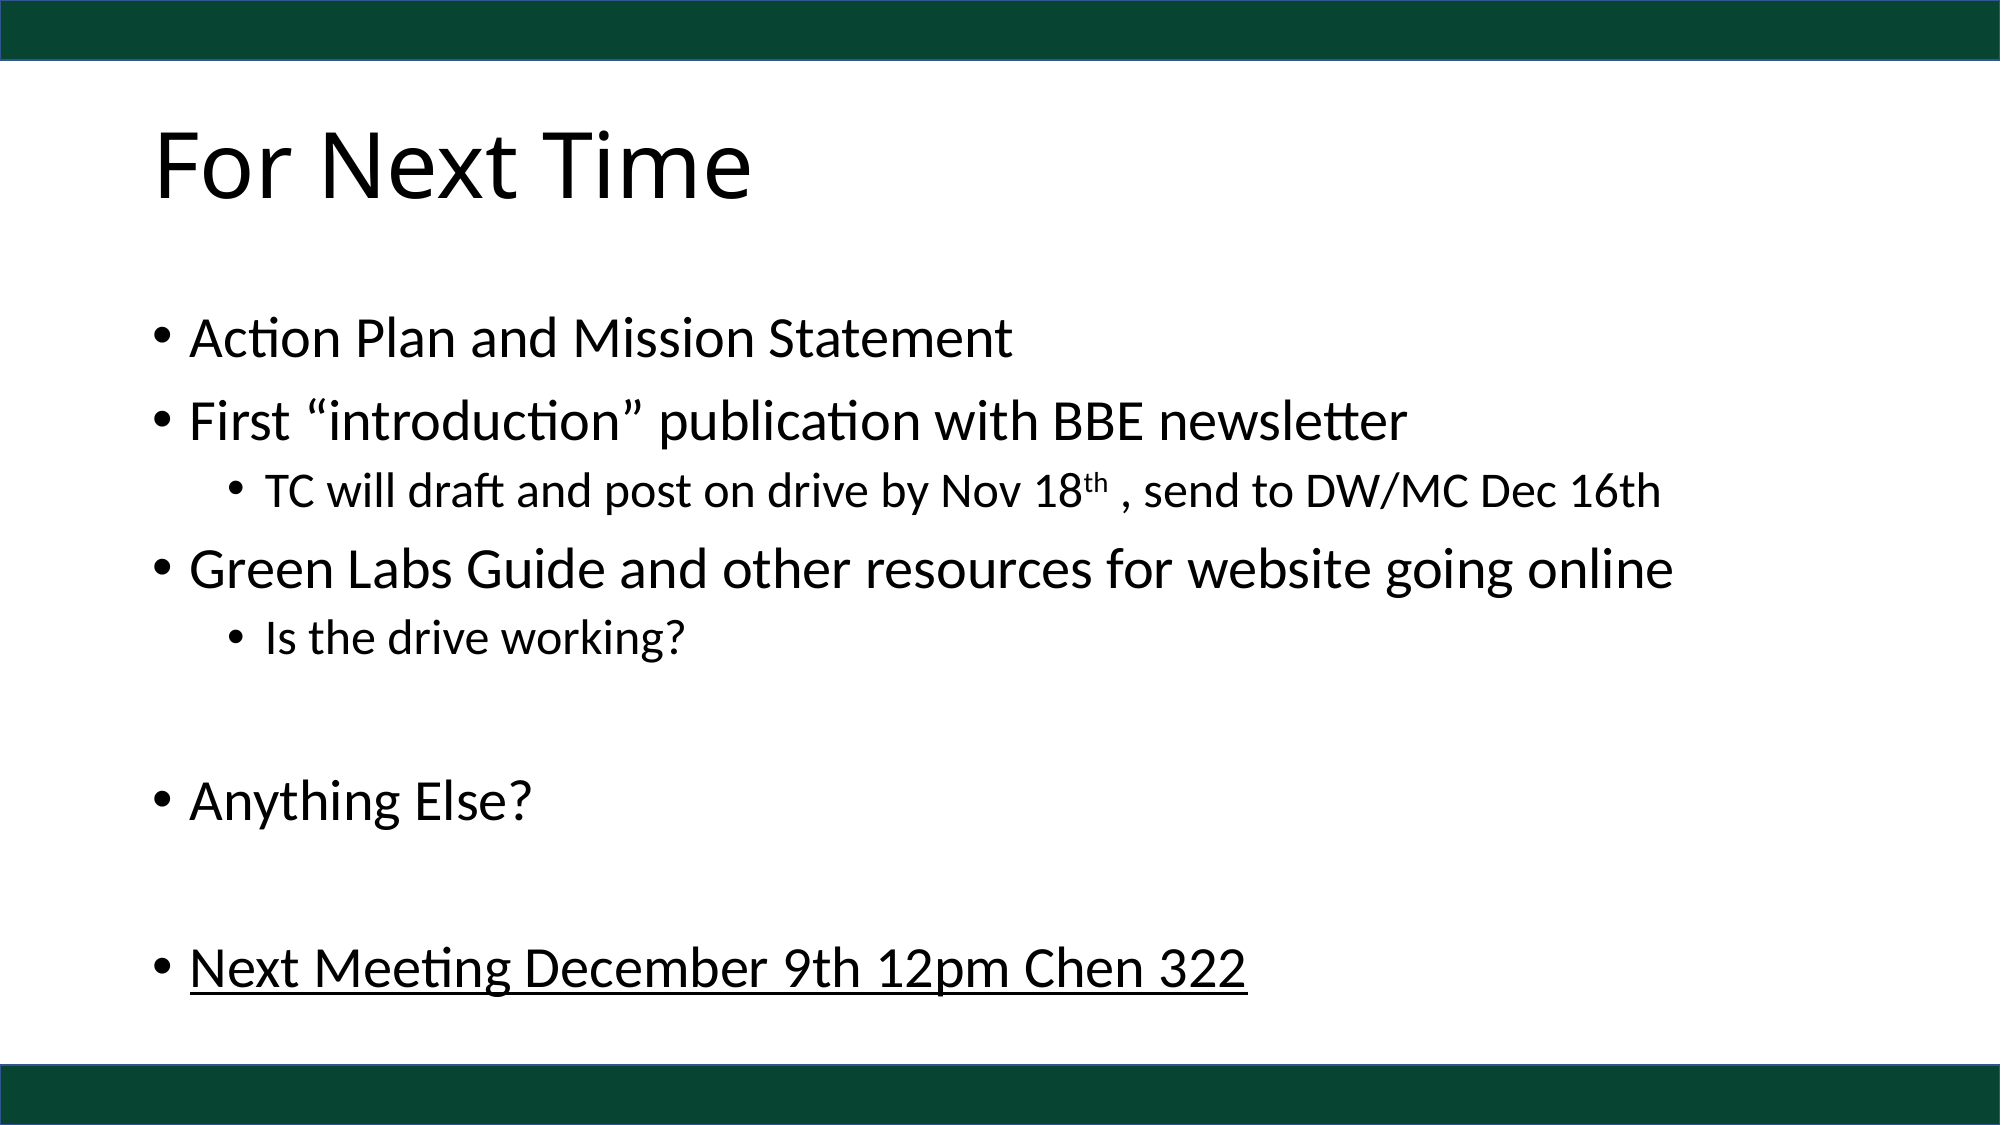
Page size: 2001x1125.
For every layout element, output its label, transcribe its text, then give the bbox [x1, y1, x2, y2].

list Action Plan and Mission Statement First “introduction” publication with BBE newsletter TC will draft and post on drive by Nov 18th , send to DW/MC Dec 16th Green Labs Guide and other resources for website going online Is the drive working? Anything Else? Next Meeting December 9th 12pm Chen 322 [137, 299, 1863, 1014]
text_box [0, 1064, 2000, 1125]
title For Next Time [137, 61, 1863, 278]
text_box [0, 0, 2000, 61]
